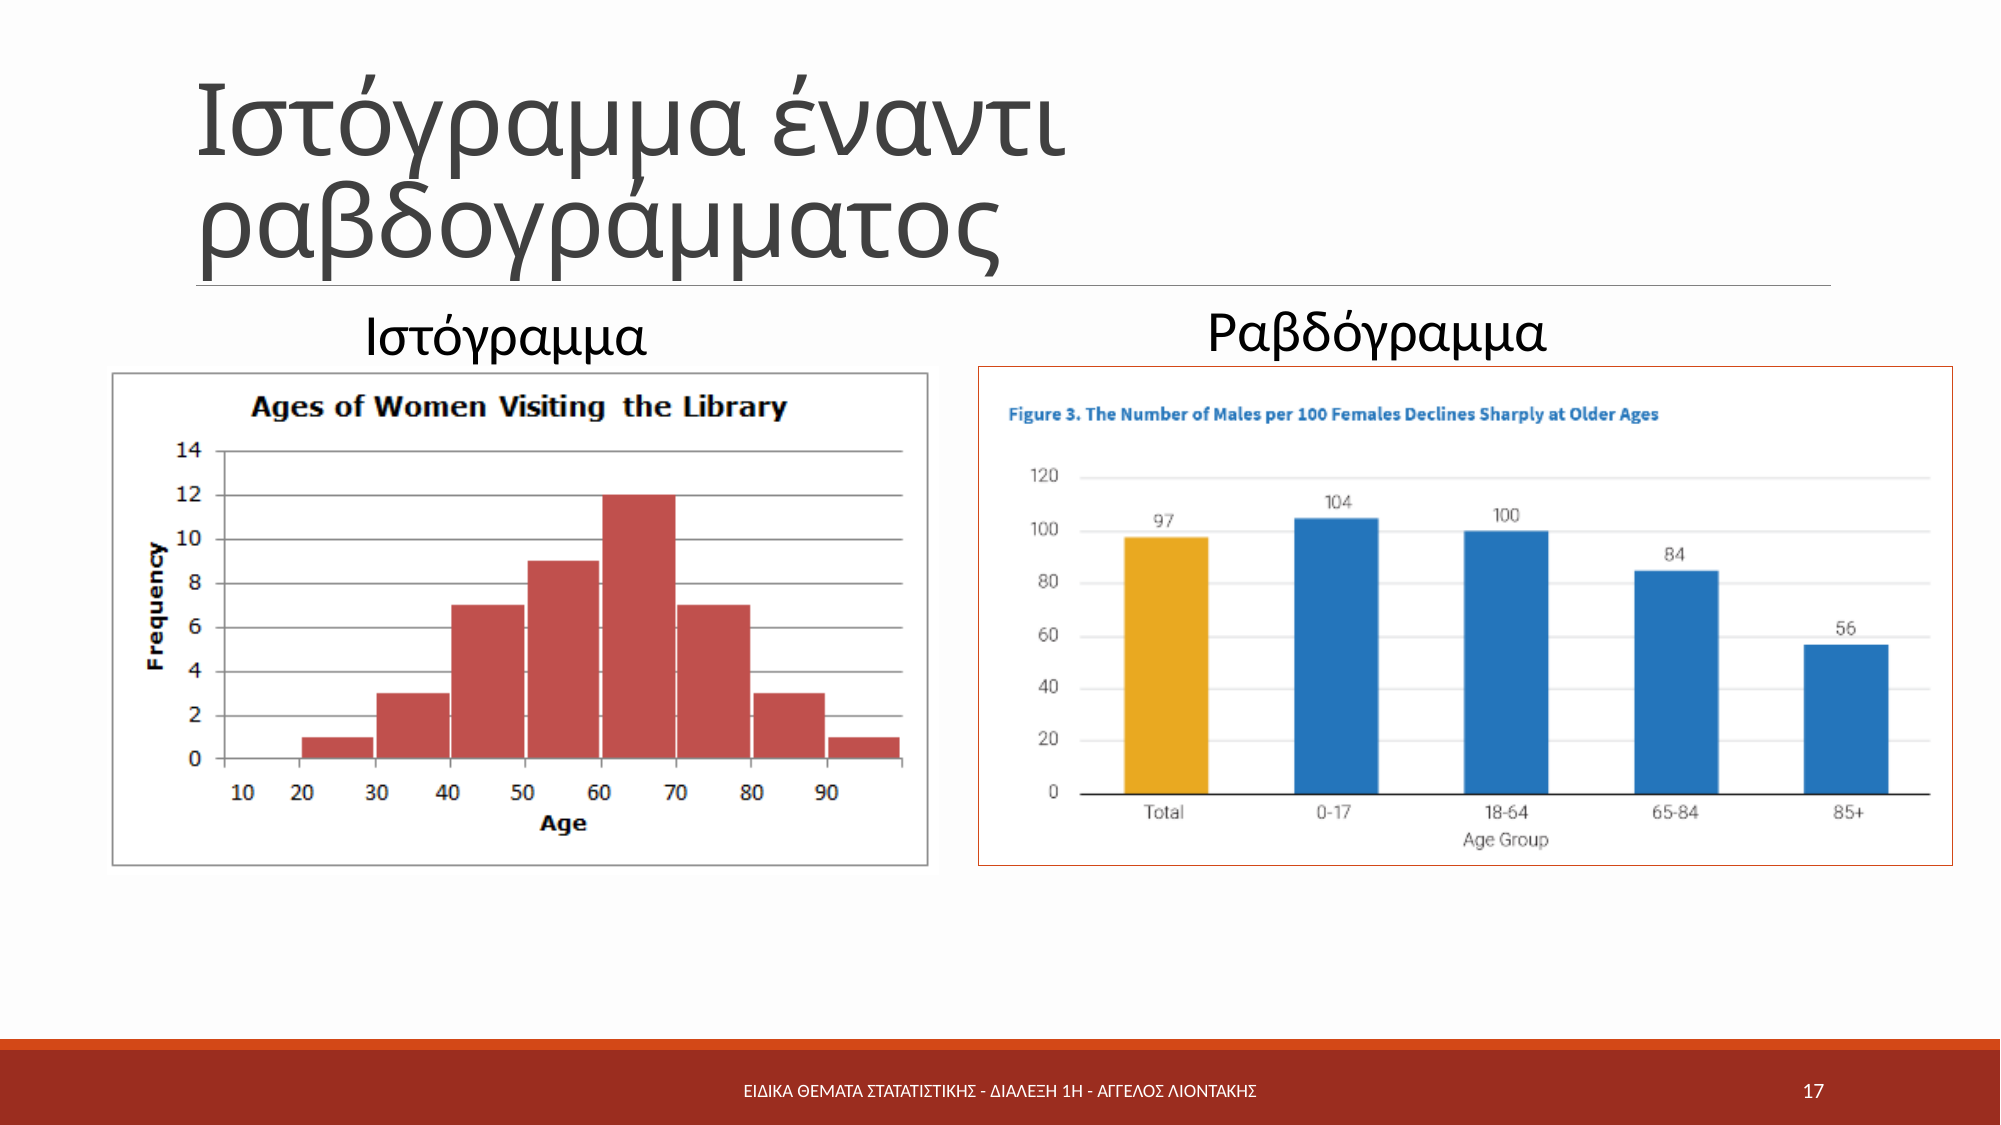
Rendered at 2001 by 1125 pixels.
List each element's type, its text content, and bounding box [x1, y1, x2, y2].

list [106, 365, 939, 876]
text_box Ιστόγραμμα [349, 289, 756, 362]
title Ιστόγραμμα έναντι ραβδογράμματος [180, 47, 1830, 285]
text_box Ραβδόγραμμα [1192, 285, 1599, 362]
slide_number 17 [1624, 1059, 1840, 1120]
footer Ειδικά Θέματα Στατατιστικης - Διάλεξη 1η - Άγγελος Λιοντάκης [604, 1059, 1396, 1120]
picture [978, 365, 1953, 866]
